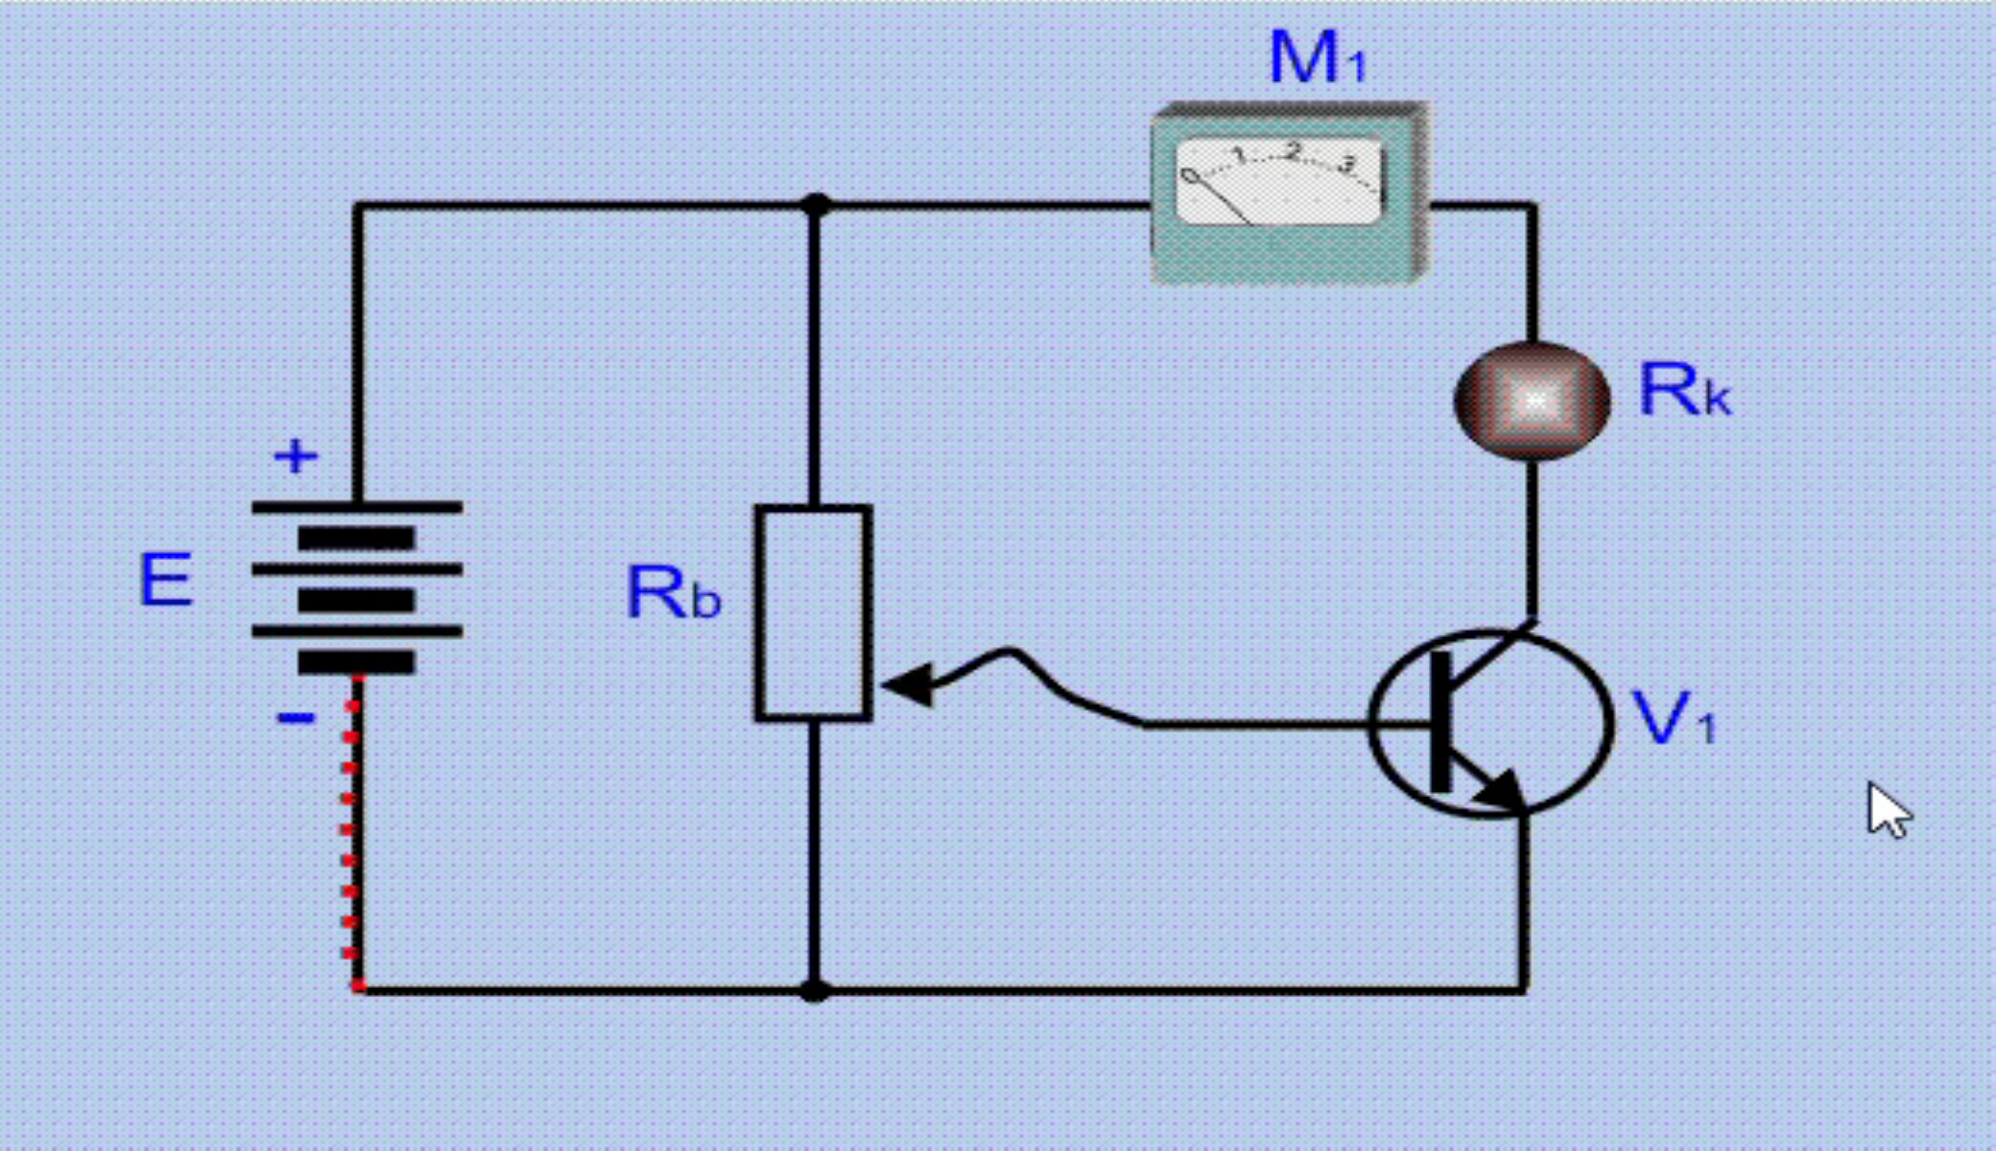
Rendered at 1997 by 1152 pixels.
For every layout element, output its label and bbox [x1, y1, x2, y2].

list [0, 0, 1997, 1152]
